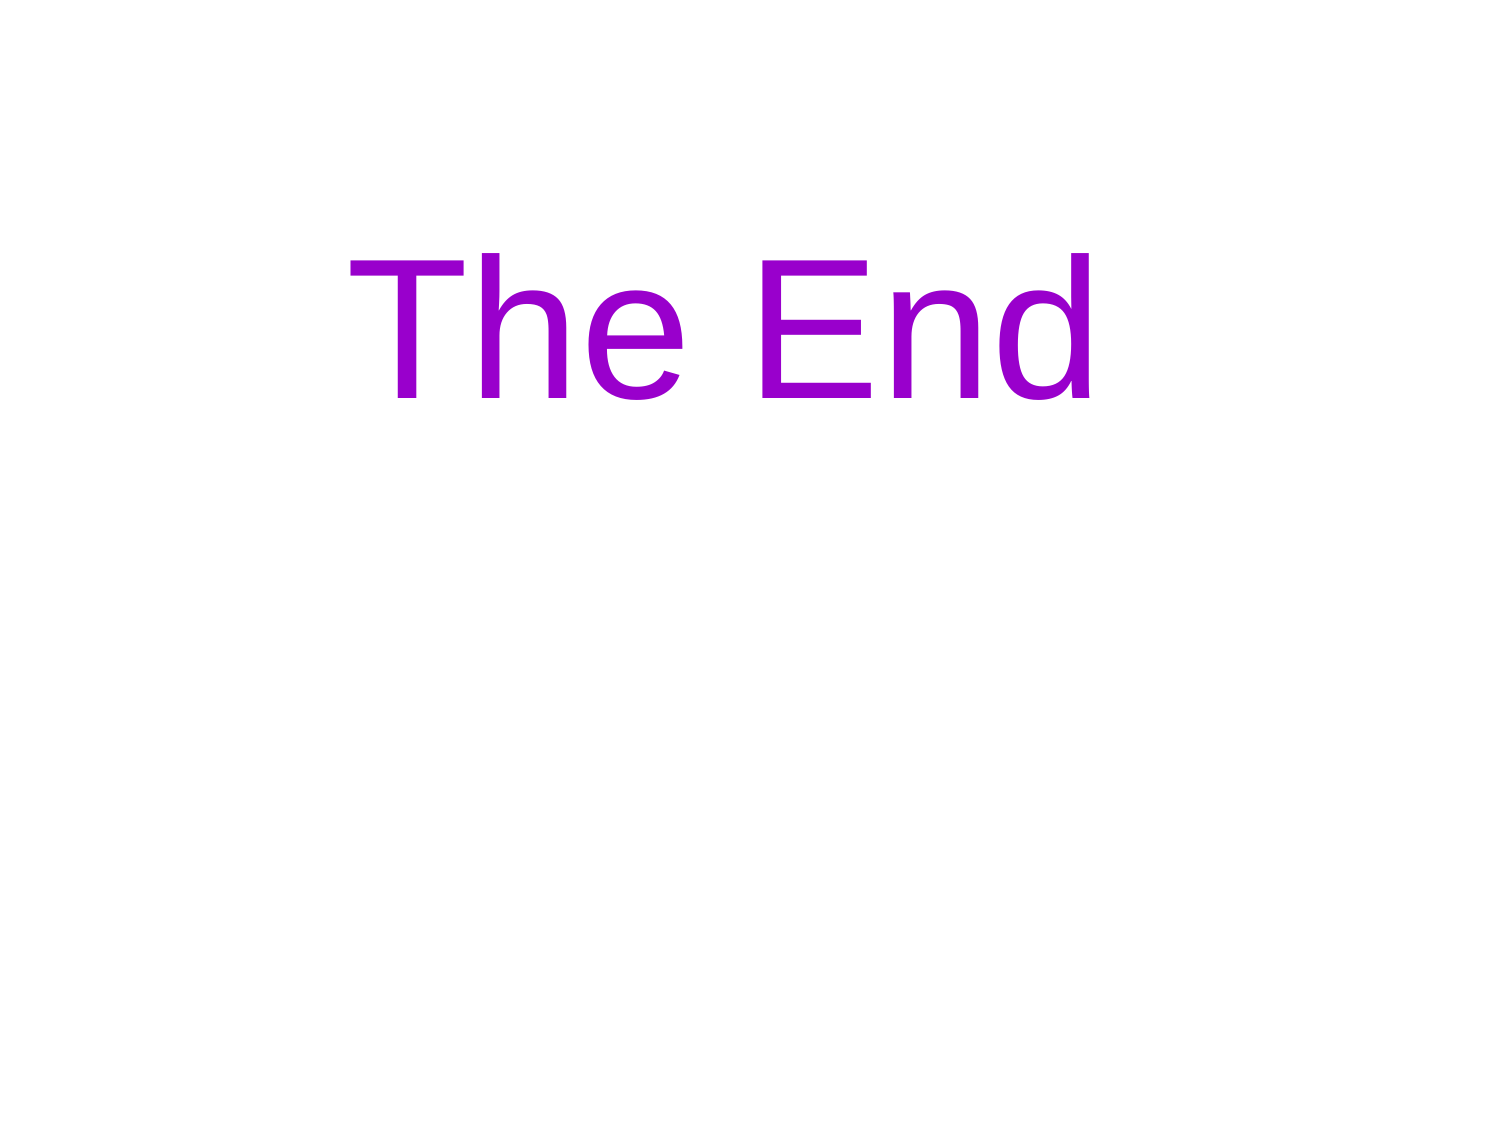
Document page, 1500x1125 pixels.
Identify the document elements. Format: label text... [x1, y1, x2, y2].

title The End [50, 224, 1400, 413]
